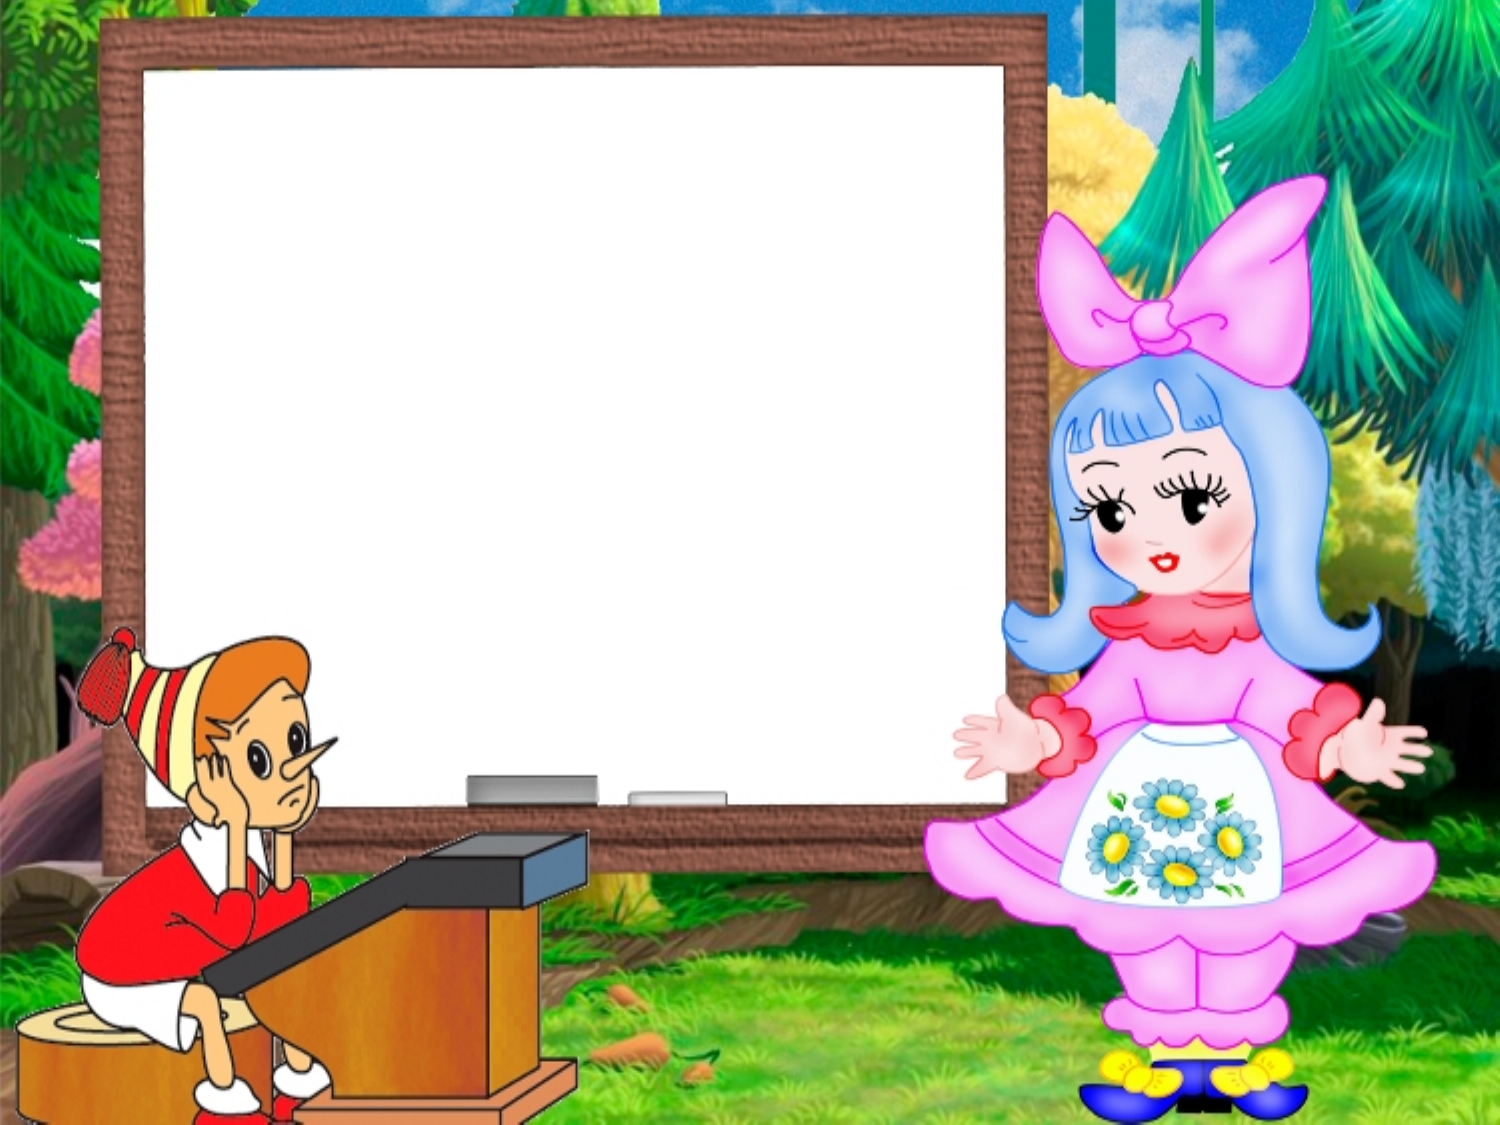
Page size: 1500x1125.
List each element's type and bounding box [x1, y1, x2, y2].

list [0, 0, 1500, 1125]
